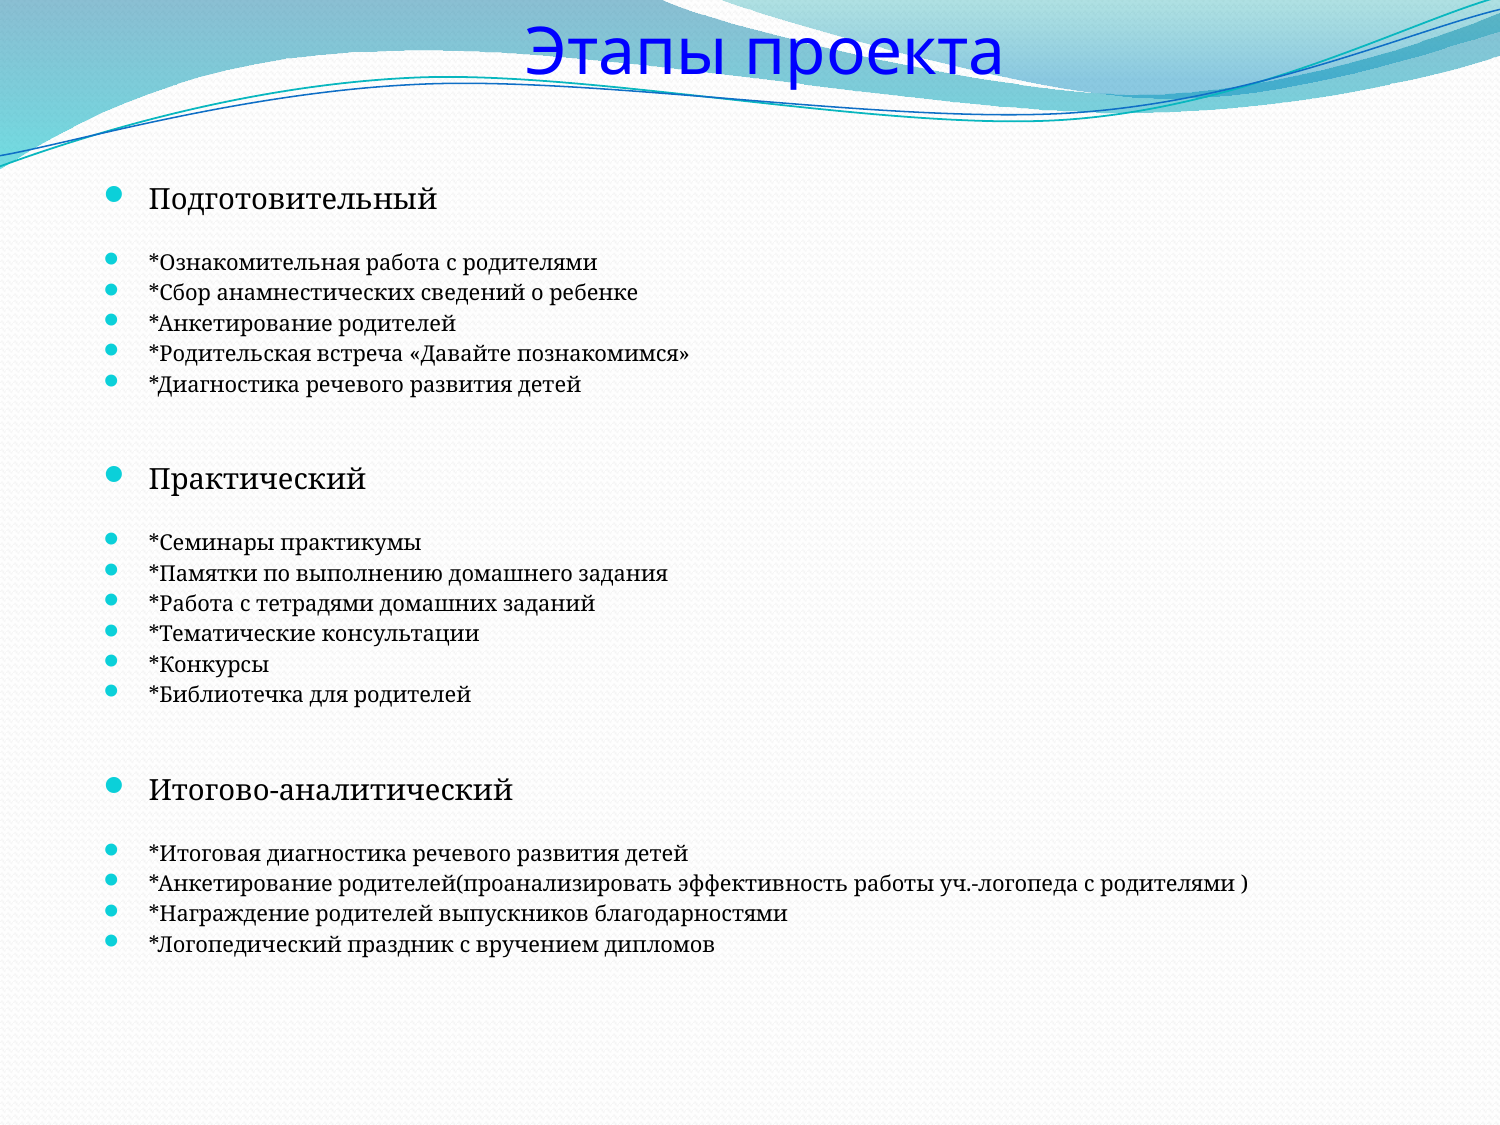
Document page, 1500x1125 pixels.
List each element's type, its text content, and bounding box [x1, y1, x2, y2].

list Подготовительный *Ознакомительная работа с родителями *Сбор анамнестических сведений о ребенке *Анкетирование родителей *Родительская встреча «Давайте познакомимся» *Диагностика речевого развития детей Практический *Семинары практикумы *Памятки по выполнению домашнего задания *Работа с тетрадями домашних заданий *Тематические консультации *Конкурсы *Библиотечка для родителей Итогово-аналитический *Итоговая диагностика речевого развития детей *Анкетирование родителей(проанализировать эффективность работы уч.-логопеда с родителями ) *Награждение родителей выпускников благодарностями *Логопедический праздник с вручением дипломов [88, 172, 1439, 1012]
title Этапы проекта [525, 0, 1034, 88]
